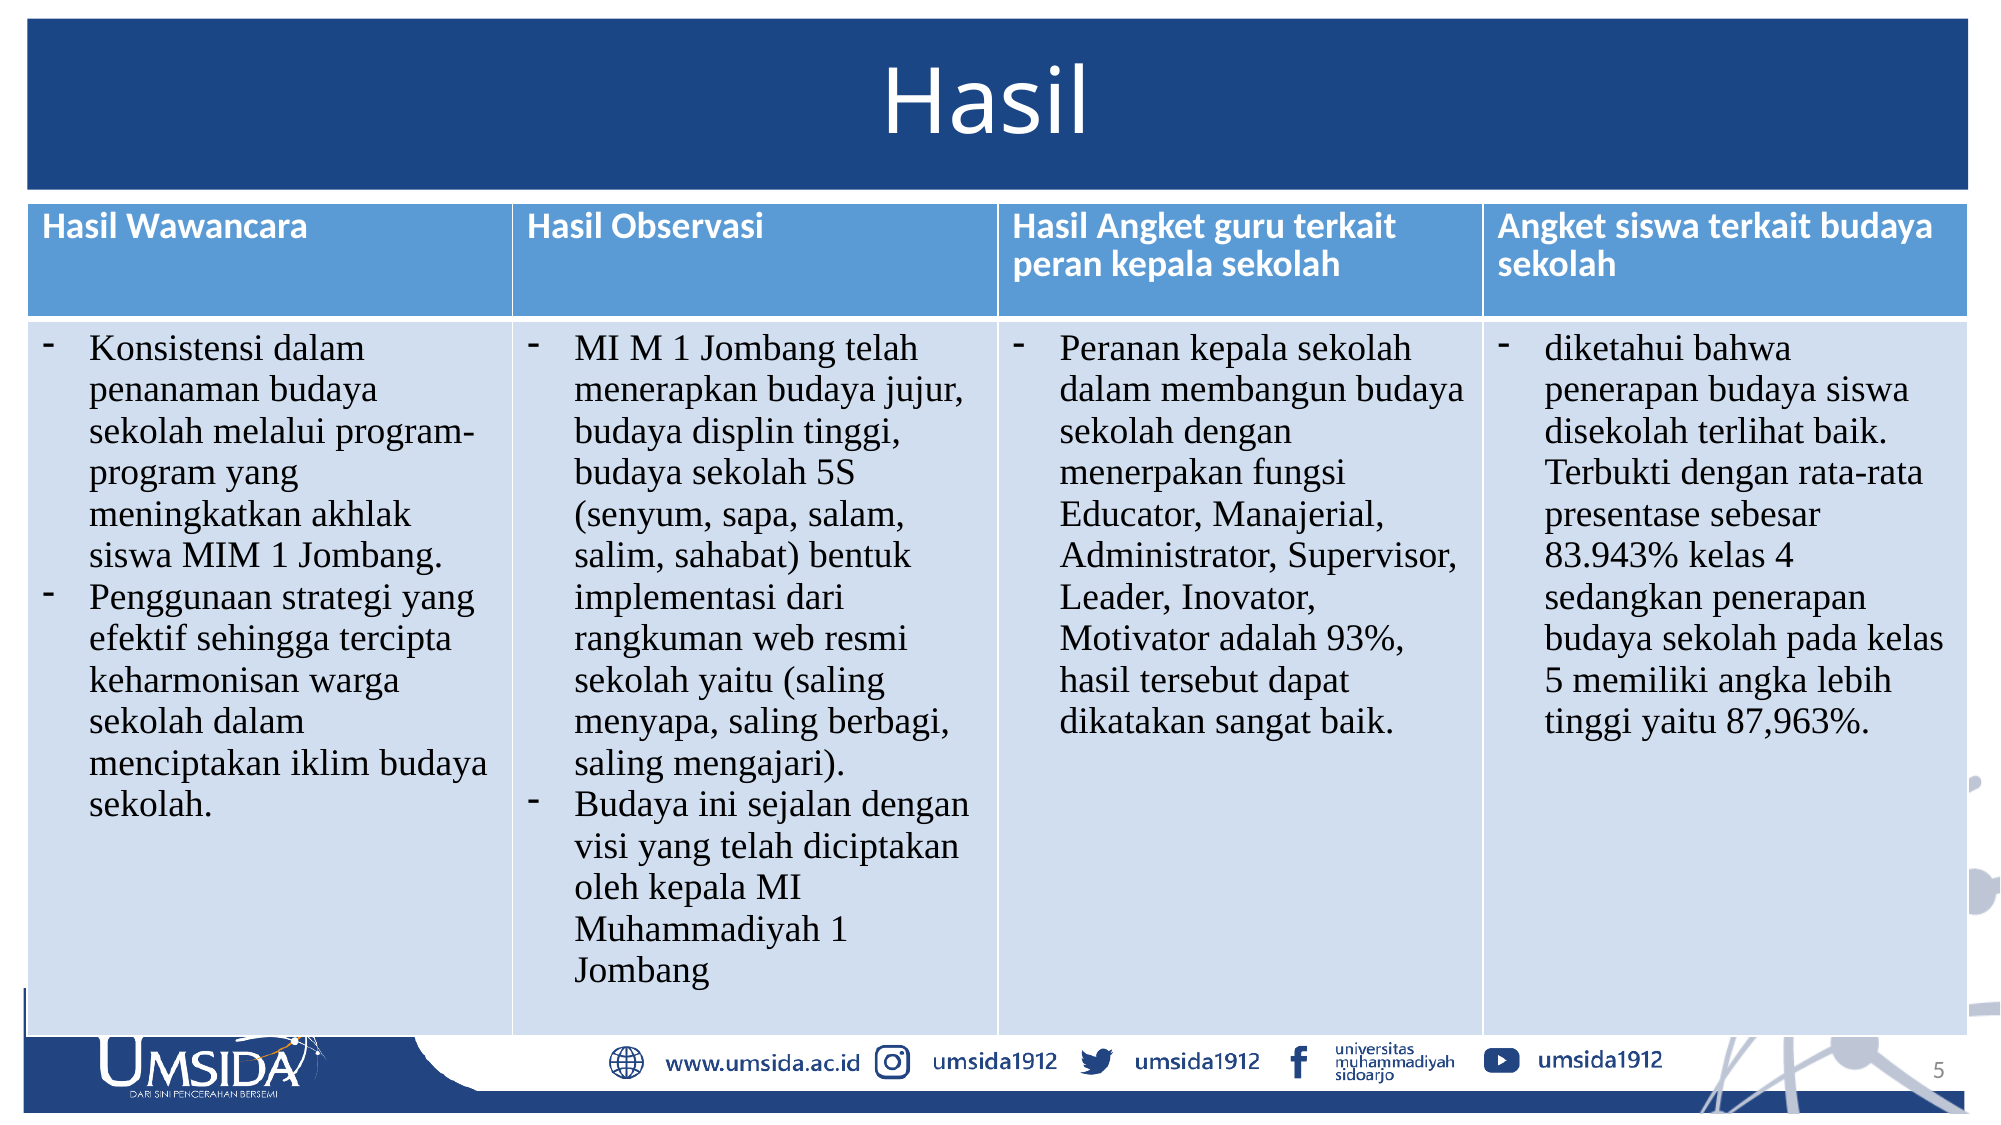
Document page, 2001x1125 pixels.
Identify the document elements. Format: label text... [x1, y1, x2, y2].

table_cell Konsistensi dalam penanaman budaya sekolah melalui program-program yang meningkatkan akhlak siswa MIM 1 Jombang. Penggunaan strategi yang efektif sehingga tercipta keharmonisan warga sekolah dalam menciptakan iklim budaya sekolah. [28, 322, 512, 1035]
title Hasil [27, 18, 1969, 190]
table_cell Peranan kepala sekolah dalam membangun budaya sekolah dengan menerpakan fungsi Educator, Manajerial, Administrator, Supervisor, Leader, Inovator, Motivator adalah 93%, hasil tersebut dapat dikatakan sangat baik. [999, 322, 1482, 1035]
table_cell diketahui bahwa penerapan budaya siswa disekolah terlihat baik. Terbukti dengan rata-rata presentase sebesar 83.943% kelas 4 sedangkan penerapan budaya sekolah pada kelas 5 memiliki angka lebih tinggi yaitu 87,963%. [1484, 322, 1967, 1035]
table_header Hasil Angket guru terkait peran kepala sekolah [999, 204, 1482, 316]
table_cell MI M 1 Jombang telah menerapkan budaya jujur, budaya displin tinggi, budaya sekolah 5S (senyum, sapa, salam, salim, sahabat) bentuk implementasi dari rangkuman web resmi sekolah yaitu (saling menyapa, saling berbagi, saling mengajari). Budaya ini sejalan dengan visi yang telah diciptakan oleh kepala MI Muhammadiyah 1 Jombang [513, 322, 997, 1035]
picture [23, 51, 1965, 1113]
table_header Angket siswa terkait budaya sekolah [1484, 204, 1967, 316]
table_header Hasil Observasi [513, 204, 997, 316]
table_header Hasil Wawancara [28, 204, 512, 316]
